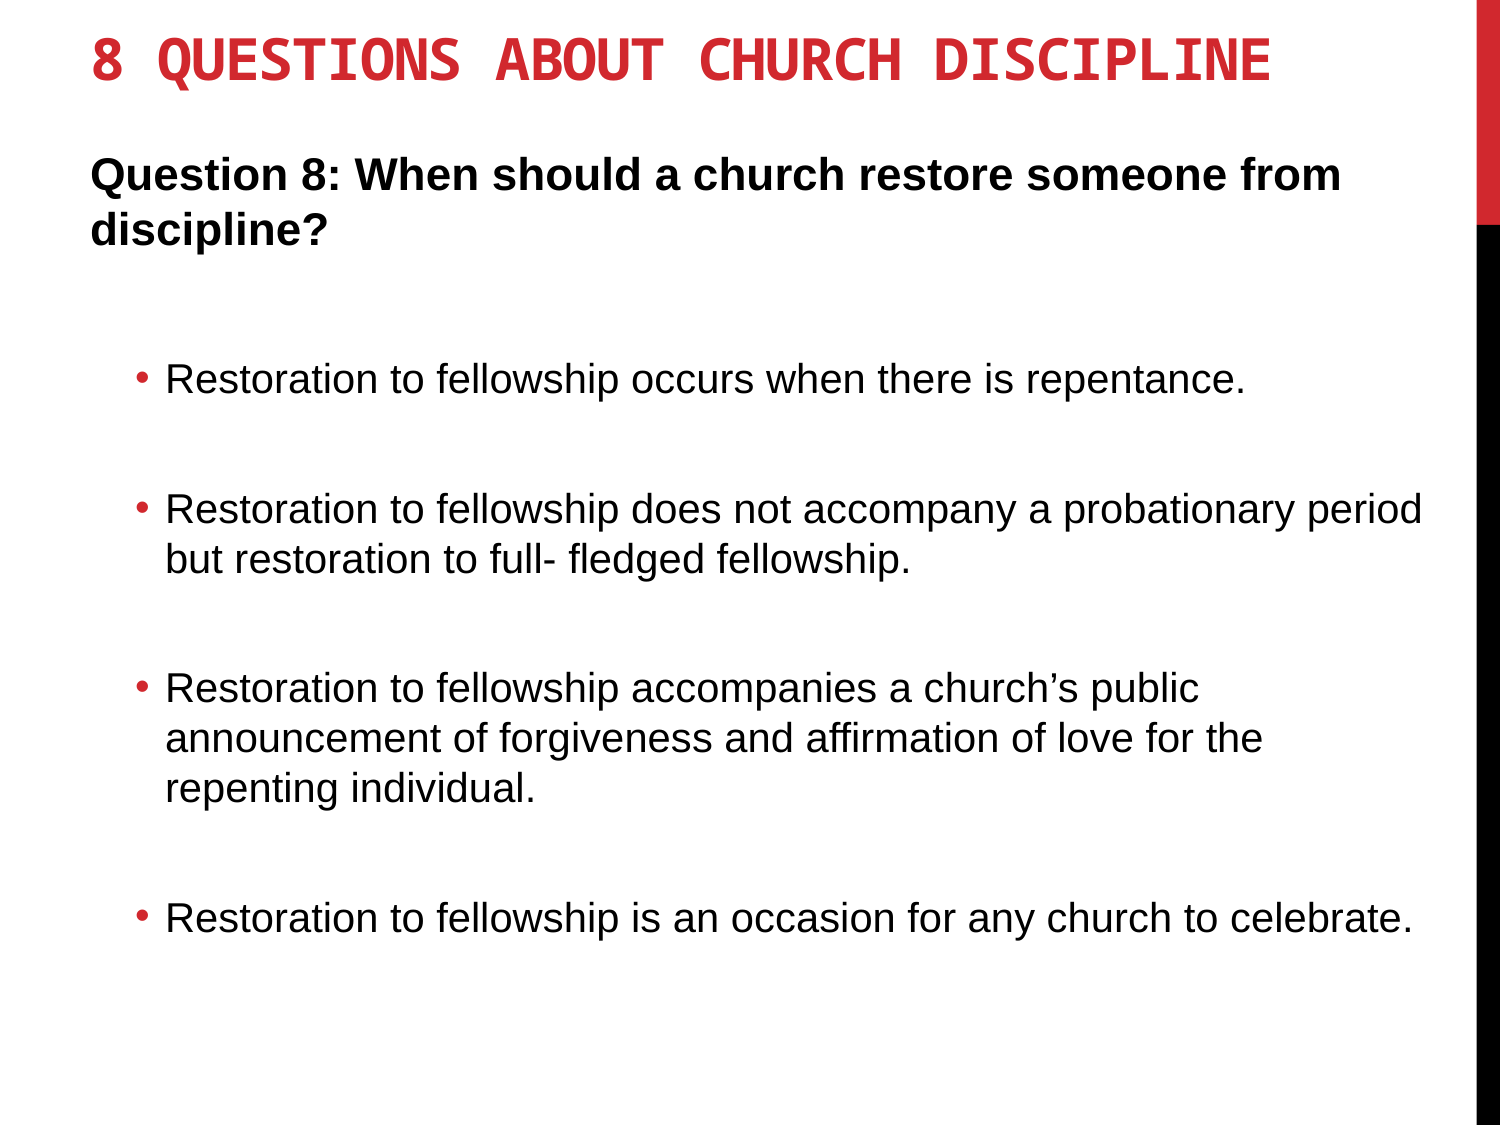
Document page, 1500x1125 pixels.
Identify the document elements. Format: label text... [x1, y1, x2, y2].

title 8 Questions about Church Discipline [75, 12, 1475, 101]
list Question 8: When should a church restore someone from discipline? Restoration to fellowship occurs when there is repentance. Restoration to fellowship does not accompany a probationary period but restoration to full- fledged fellowship. Restoration to fellowship accompanies a church’s public announcement of forgiveness and affirmation of love for the repenting individual. Restoration to fellowship is an occasion for any church to celebrate. [75, 137, 1450, 1125]
